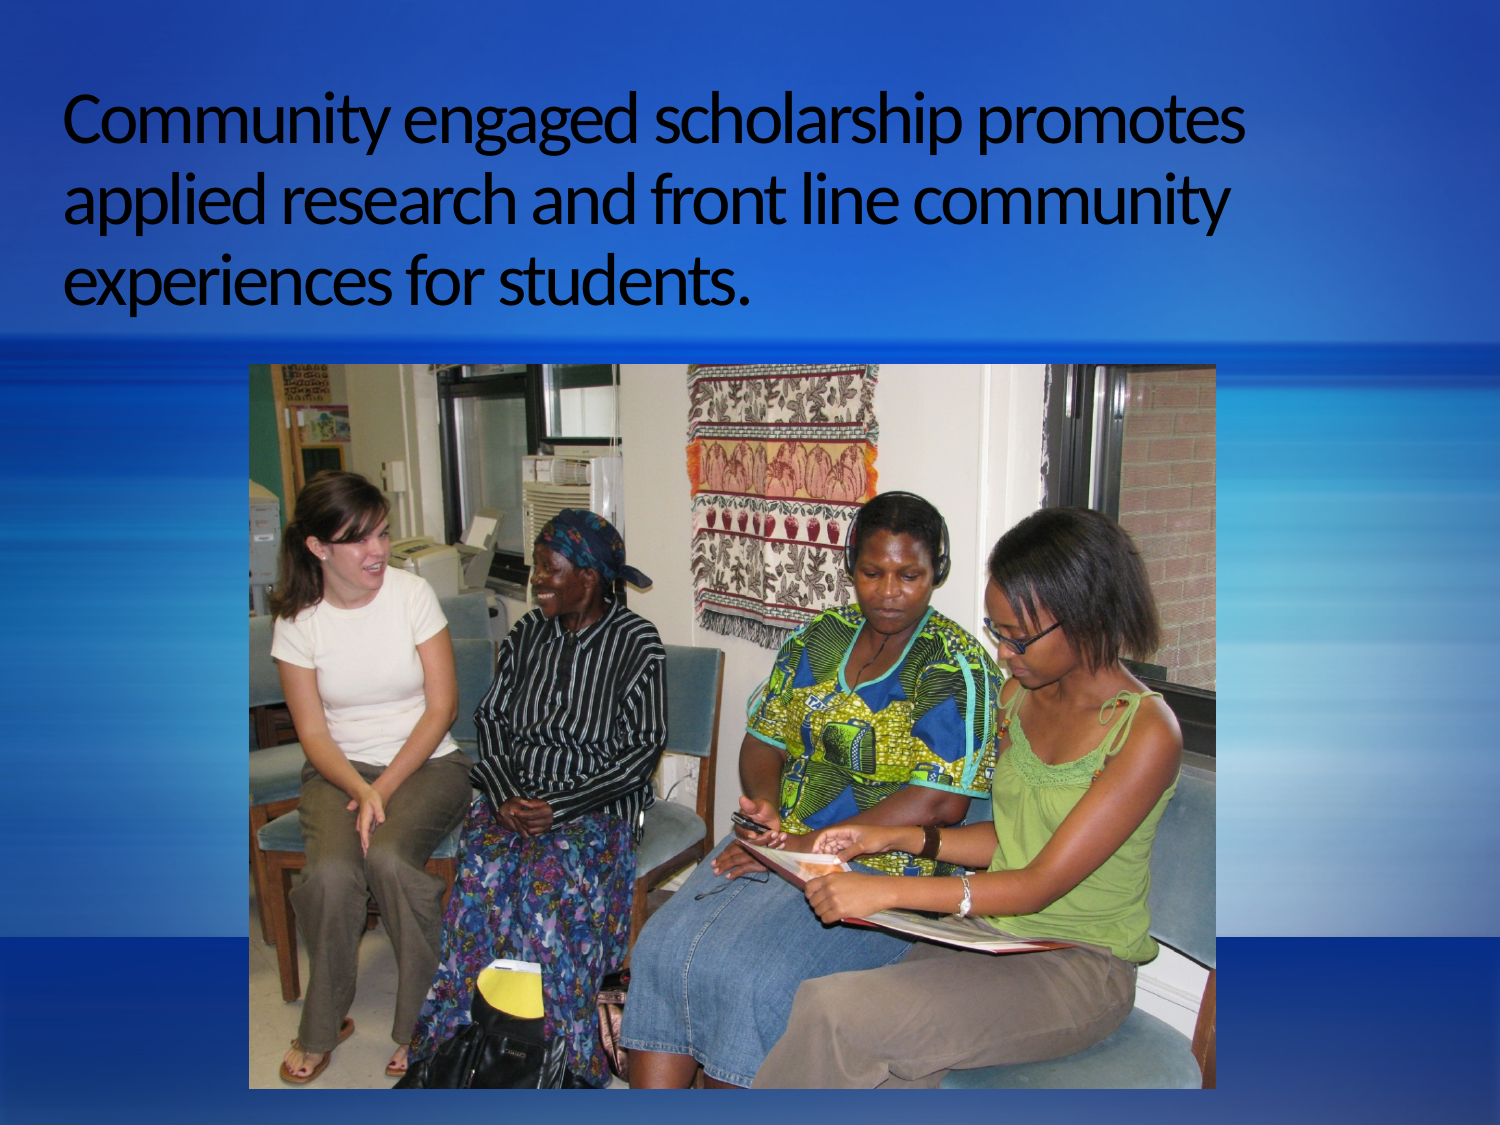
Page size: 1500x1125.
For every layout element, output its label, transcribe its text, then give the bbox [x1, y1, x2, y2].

picture [0, 0, 1500, 1089]
title Community engaged scholarship promotes applied research and front line community experiences for students. [62, 75, 1381, 325]
